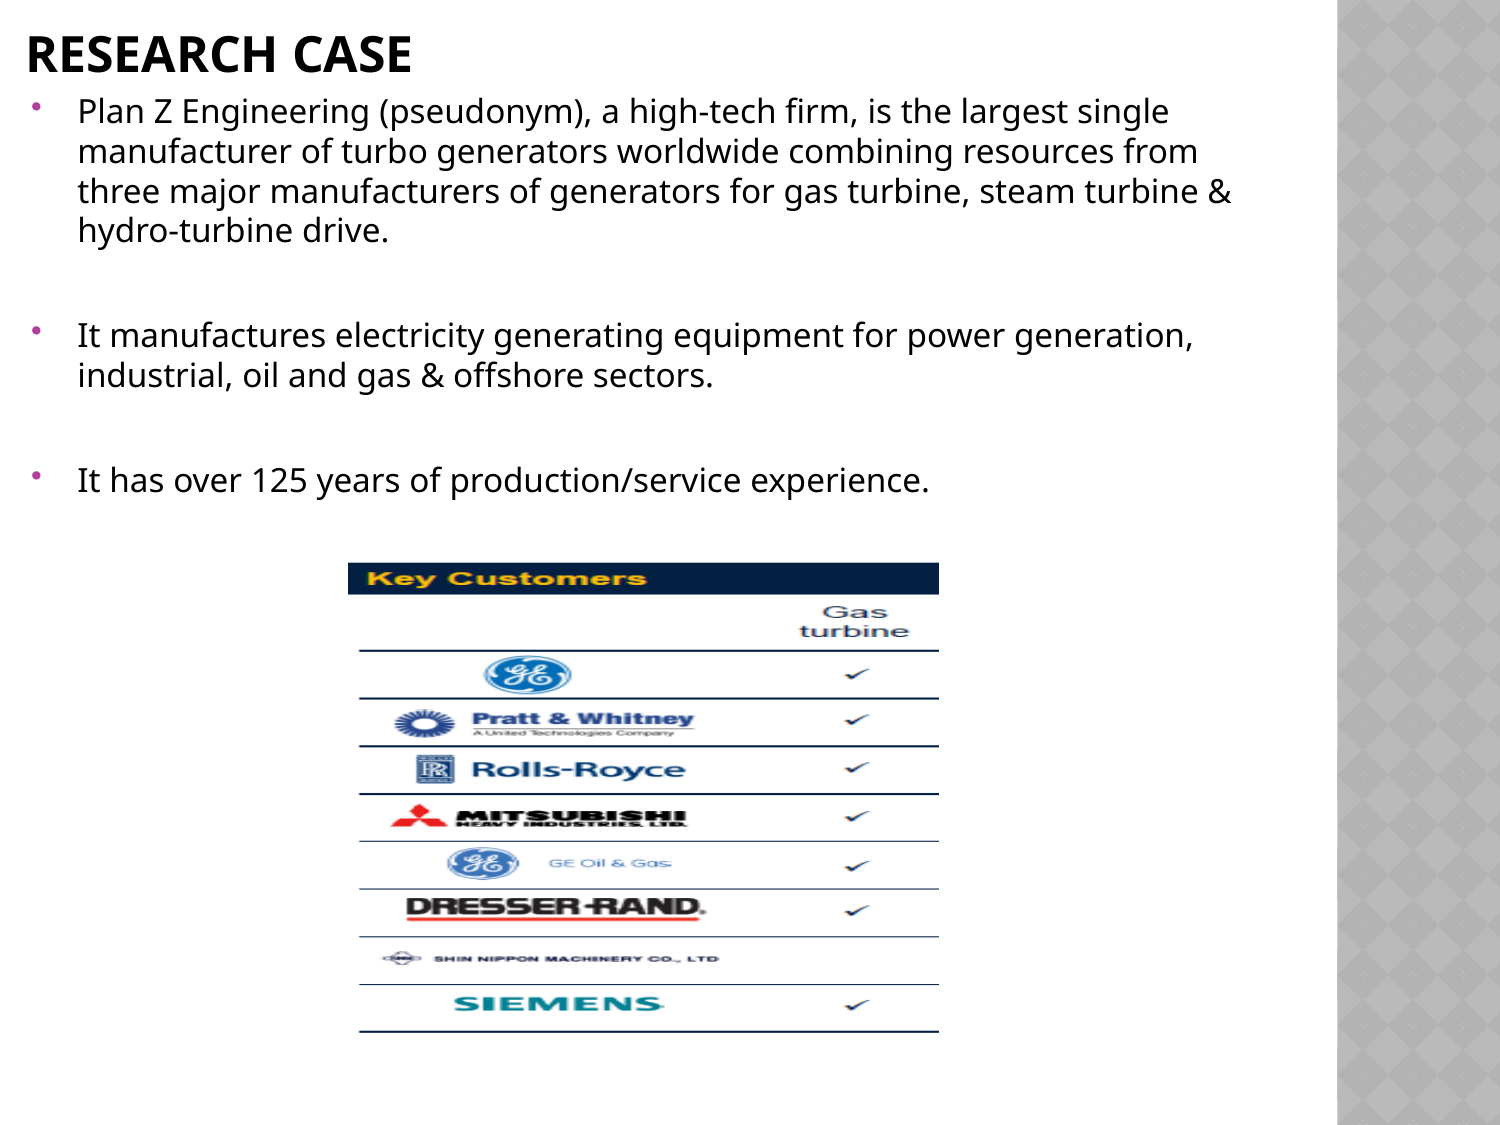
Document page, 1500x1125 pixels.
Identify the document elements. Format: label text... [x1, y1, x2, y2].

title Research case [17, 0, 1306, 82]
picture [347, 550, 940, 1036]
list Plan Z Engineering (pseudonym), a high-tech firm, is the largest single manufacturer of turbo generators worldwide combining resources from three major manufacturers of generators for gas turbine, steam turbine & hydro-turbine drive. It manufactures electricity generating equipment for power generation, industrial, oil and gas & offshore sectors. It has over 125 years of production/service experience. [17, 82, 1306, 1125]
